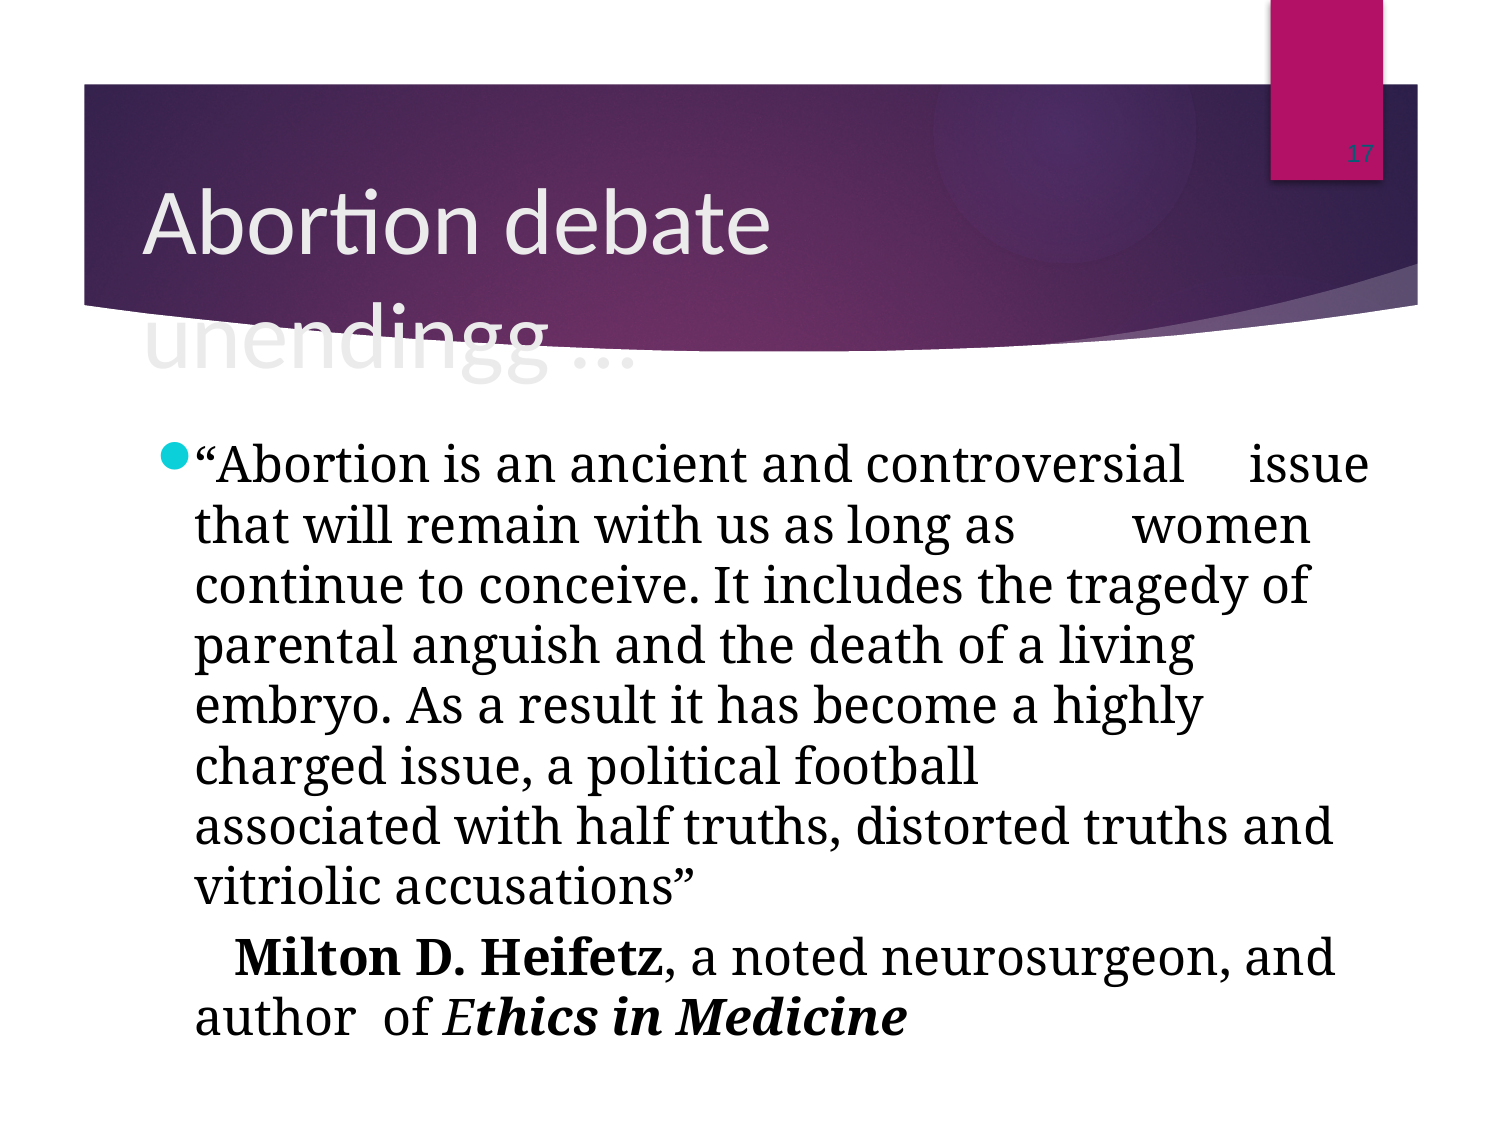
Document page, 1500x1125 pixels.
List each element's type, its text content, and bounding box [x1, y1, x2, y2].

title Abortion debate unendingg … [142, 152, 1183, 388]
slide_number 17 [1259, 48, 1390, 175]
list “Abortion is an ancient and controversial issue that will remain with us as long as women continue to conceive. It includes the tragedy of parental anguish and the death of a living embryo. As a result it has become a highly charged issue, a political football associated with half truths, distorted truths and vitriolic accusations” Milton D. Heifetz, a noted neurosurgeon, and author of Ethics in Medicine [141, 425, 1400, 1063]
